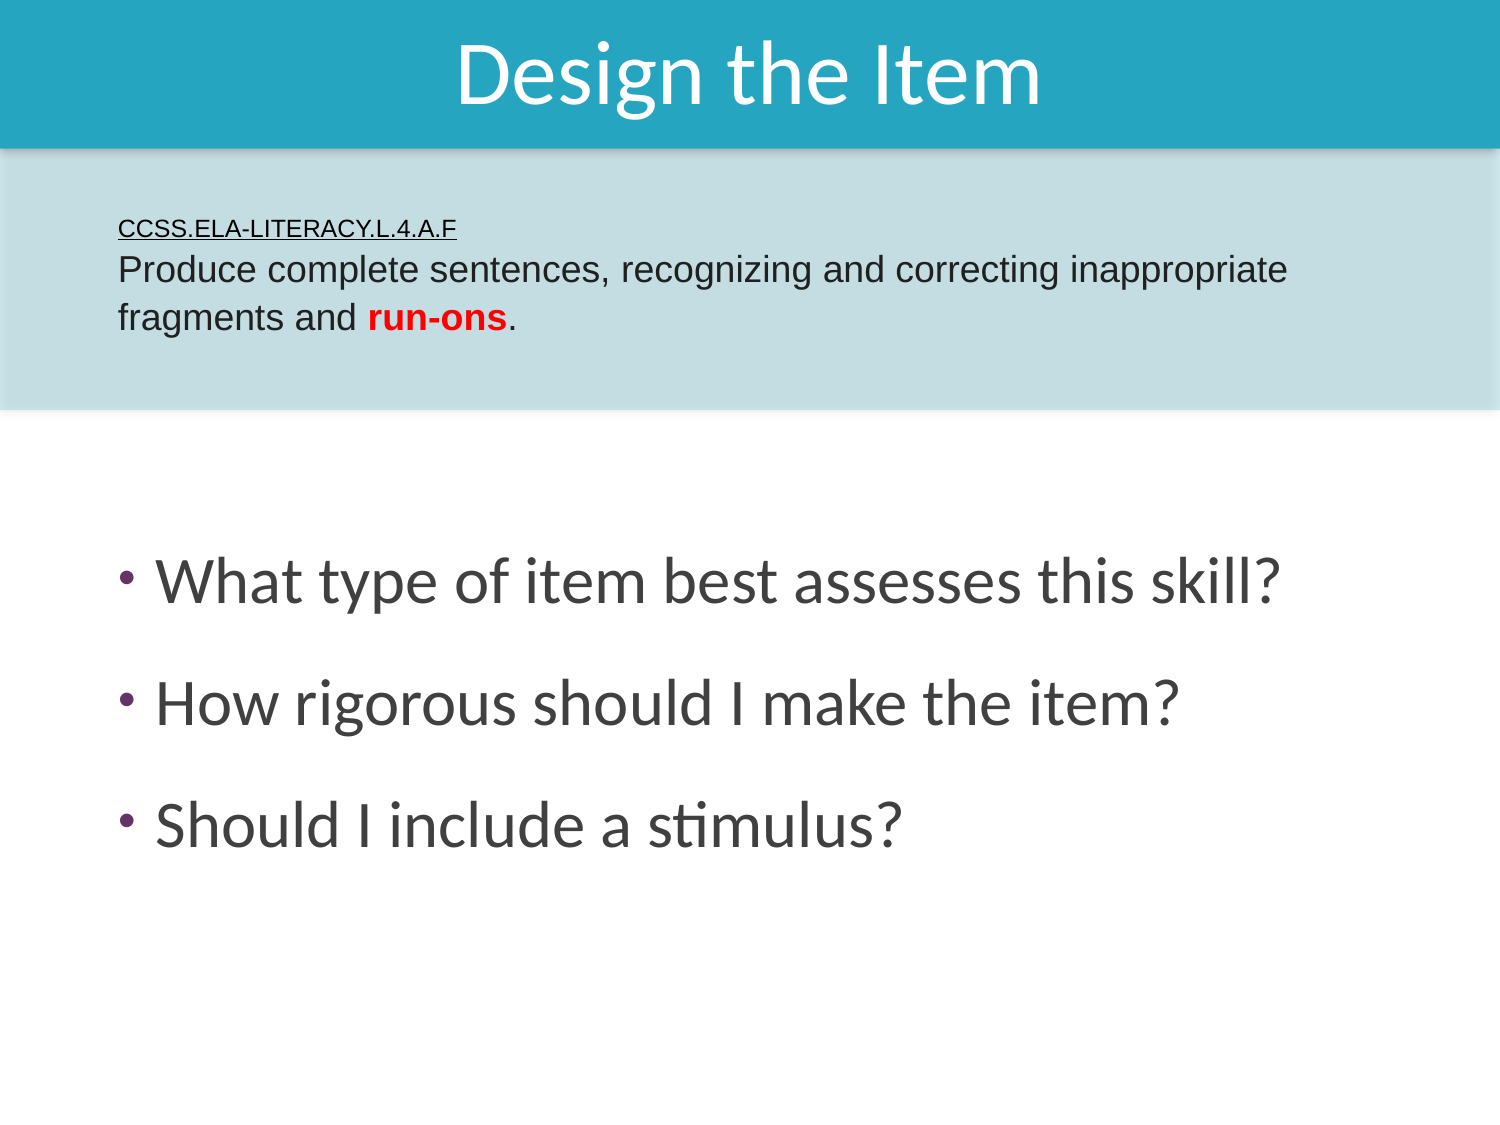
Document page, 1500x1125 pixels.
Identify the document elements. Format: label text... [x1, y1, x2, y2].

list What type of item best assesses this skill? How rigorous should I make the item? Should I include a stimulus? [103, 529, 1397, 1011]
text_box Design the Item [74, 3, 1425, 133]
text_box [0, 0, 1500, 150]
text_box [0, 159, 1500, 411]
text_box CCSS.ELA-LITERACY.L.4.A.F Produce complete sentences, recognizing and correcting inappropriate fragments and run-ons. [103, 202, 1372, 346]
